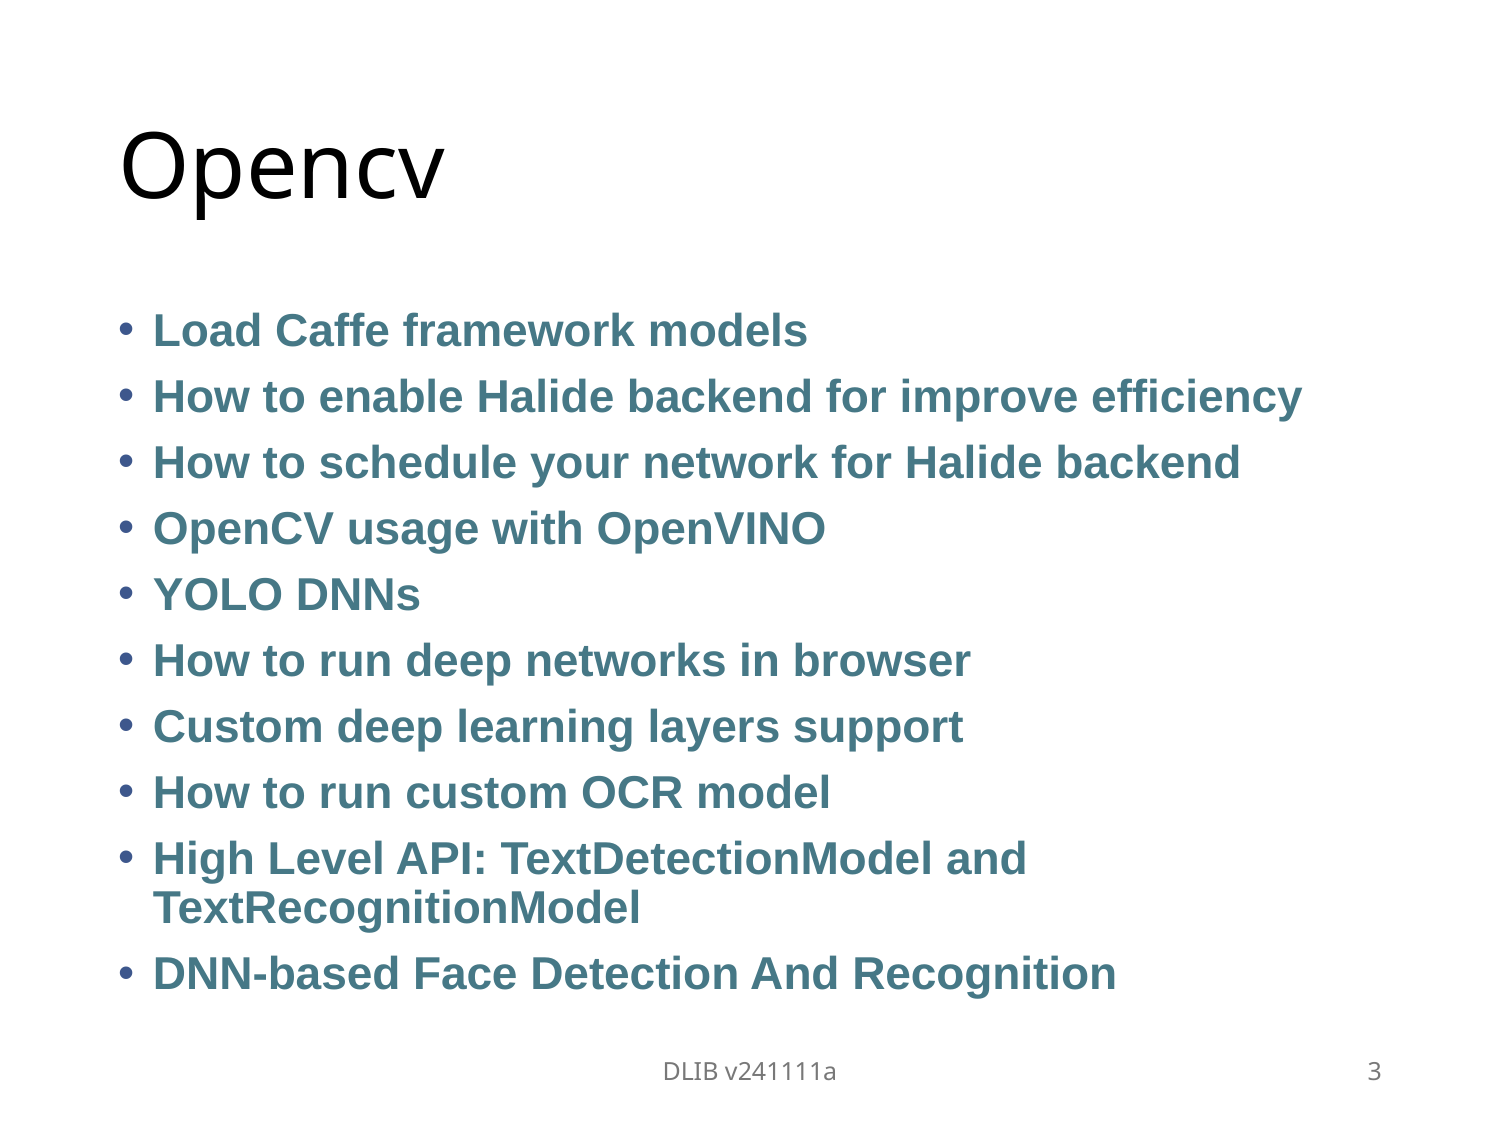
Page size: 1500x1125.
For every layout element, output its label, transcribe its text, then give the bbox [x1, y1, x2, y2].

footer DLIB v241111a [496, 1042, 1004, 1103]
list Load Caffe framework models How to enable Halide backend for improve efficiency How to schedule your network for Halide backend OpenCV usage with OpenVINO YOLO DNNs How to run deep networks in browser Custom deep learning layers support How to run custom OCR model High Level API: TextDetectionModel and TextRecognitionModel DNN-based Face Detection And Recognition [103, 299, 1397, 1014]
slide_number 3 [1059, 1042, 1397, 1103]
title Opencv [103, 59, 1397, 278]
